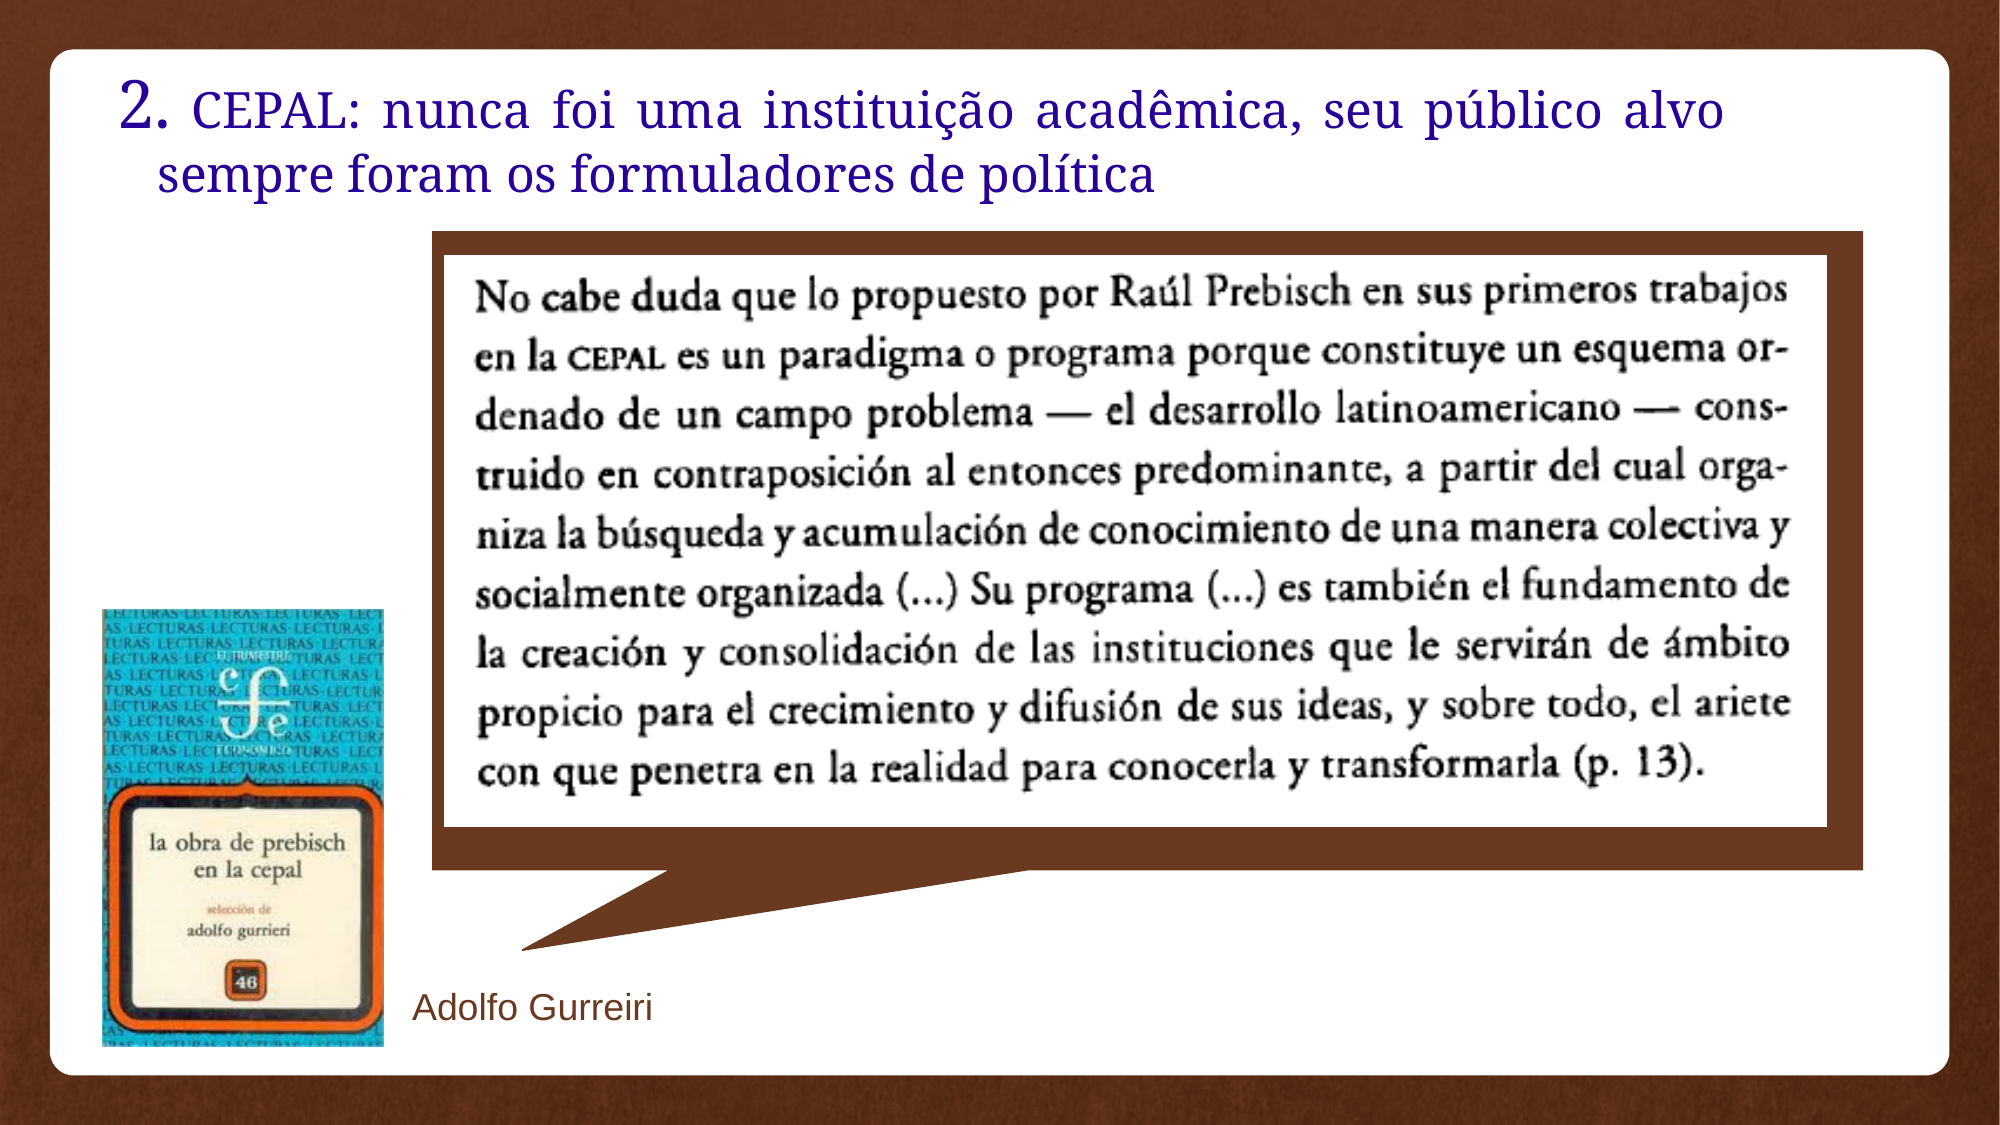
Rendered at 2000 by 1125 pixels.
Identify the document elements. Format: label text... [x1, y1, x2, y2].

text_box [432, 231, 1863, 951]
text_box Adolfo Gurreiri [397, 976, 752, 1036]
list 2. CEPAL: nunca foi uma instituição acadêmica, seu público alvo sempre foram os formuladores de política [101, 54, 1741, 755]
picture [444, 255, 1827, 828]
picture [101, 609, 384, 1048]
